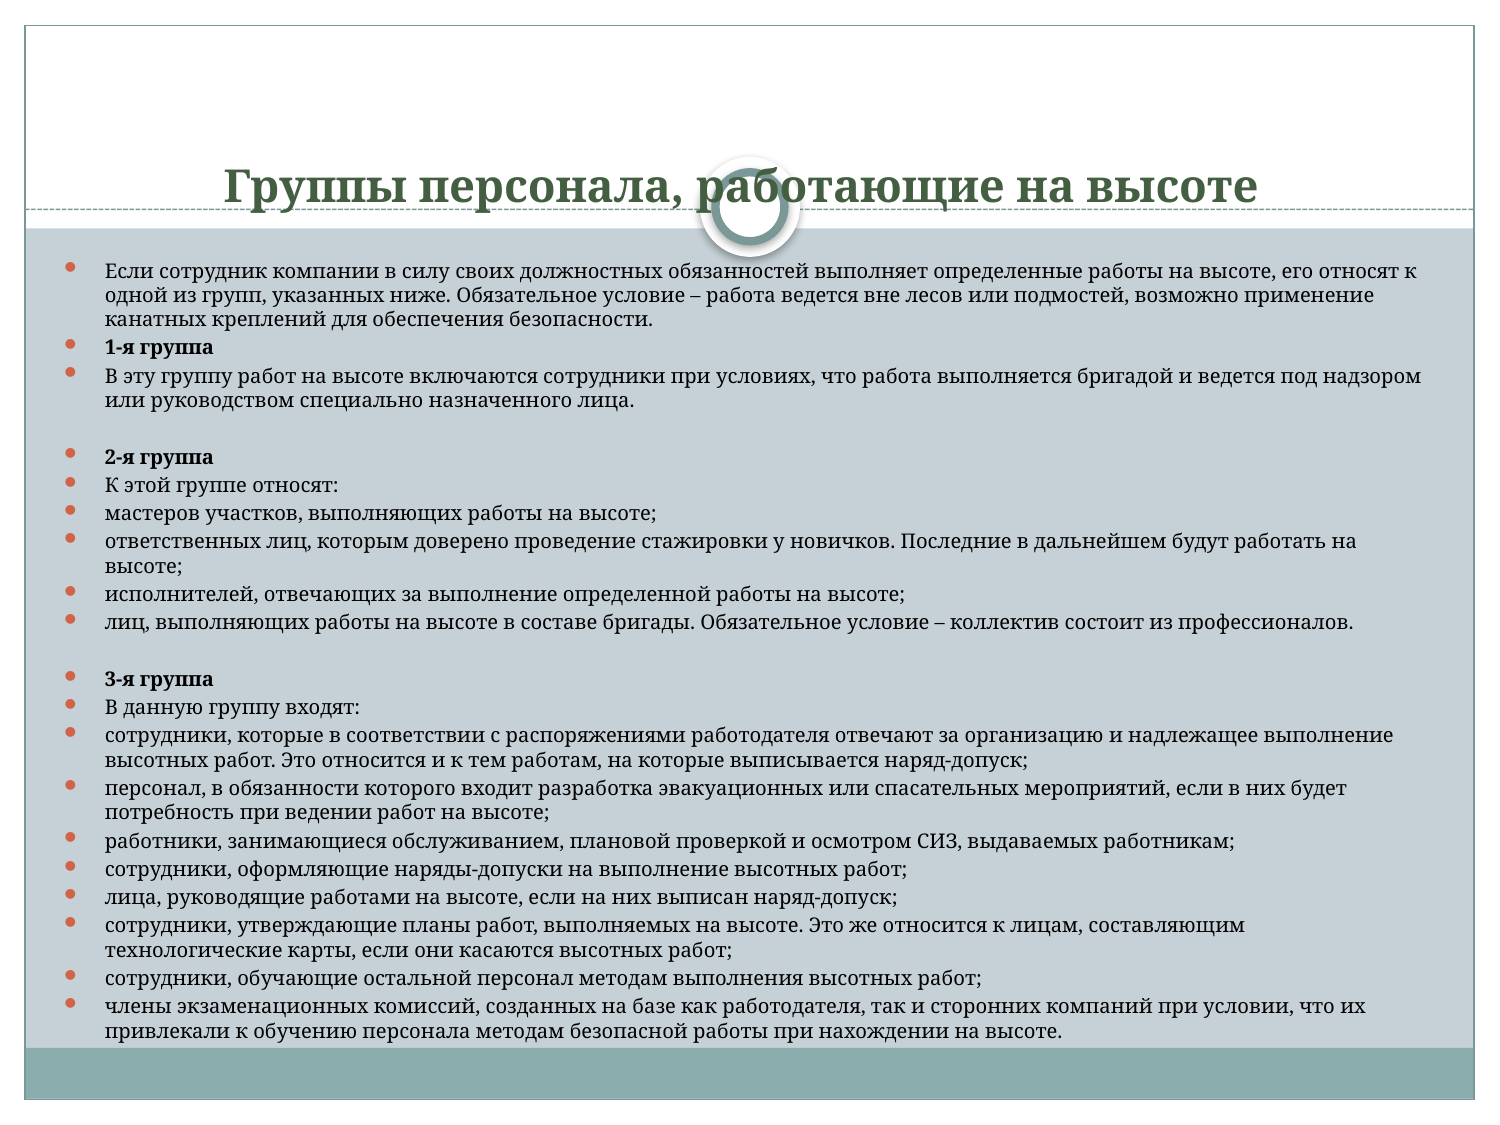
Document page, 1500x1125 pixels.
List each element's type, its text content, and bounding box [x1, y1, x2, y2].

title Группы персонала, работающие на высоте [41, 149, 1442, 274]
list Если сотрудник компании в силу своих должностных обязанностей выполняет определенные работы на высоте, его относят к одной из групп, указанных ниже. Обязательное условие – работа ведется вне лесов или подмостей, возможно применение канатных креплений для обеспечения безопасности. 1-я группа В эту группу работ на высоте включаются сотрудники при условиях, что работа выполняется бригадой и ведется под надзором или руководством специально назначенного лица. 2-я группа К этой группе относят: мастеров участков, выполняющих работы на высоте; ответственных лиц, которым доверено проведение стажировки у новичков. Последние в дальнейшем будут работать на высоте; исполнителей, отвечающих за выполнение определенной работы на высоте; лиц, выполняющих работы на высоте в составе бригады. Обязательное условие – коллектив состоит из профессионалов. 3-я группа В данную группу входят: сотрудники, которые в соответствии с распоряжениями работодателя отвечают за организацию и надлежащее выполнение высотных работ. Это относится и к тем работам, на которые выписывается наряд-допуск; персонал, в обязанности которого входит разработка эвакуационных или спасательных мероприятий, если в них будет потребность при ведении работ на высоте; работники, занимающиеся обслуживанием, плановой проверкой и осмотром СИЗ, выдаваемых работникам; сотрудники, оформляющие наряды-допуски на выполнение высотных работ; лица, руководящие работами на высоте, если на них выписан наряд-допуск; сотрудники, утверждающие планы работ, выполняемых на высоте. Это же относится к лицам, составляющим технологические карты, если они касаются высотных работ; сотрудники, обучающие остальной персонал методам выполнения высотных работ; члены экзаменационных комиссий, созданных на базе как работодателя, так и сторонних компаний при условии, что их привлекали к обучению персонала методам безопасной работы при нахождении на высоте. [49, 250, 1445, 1059]
